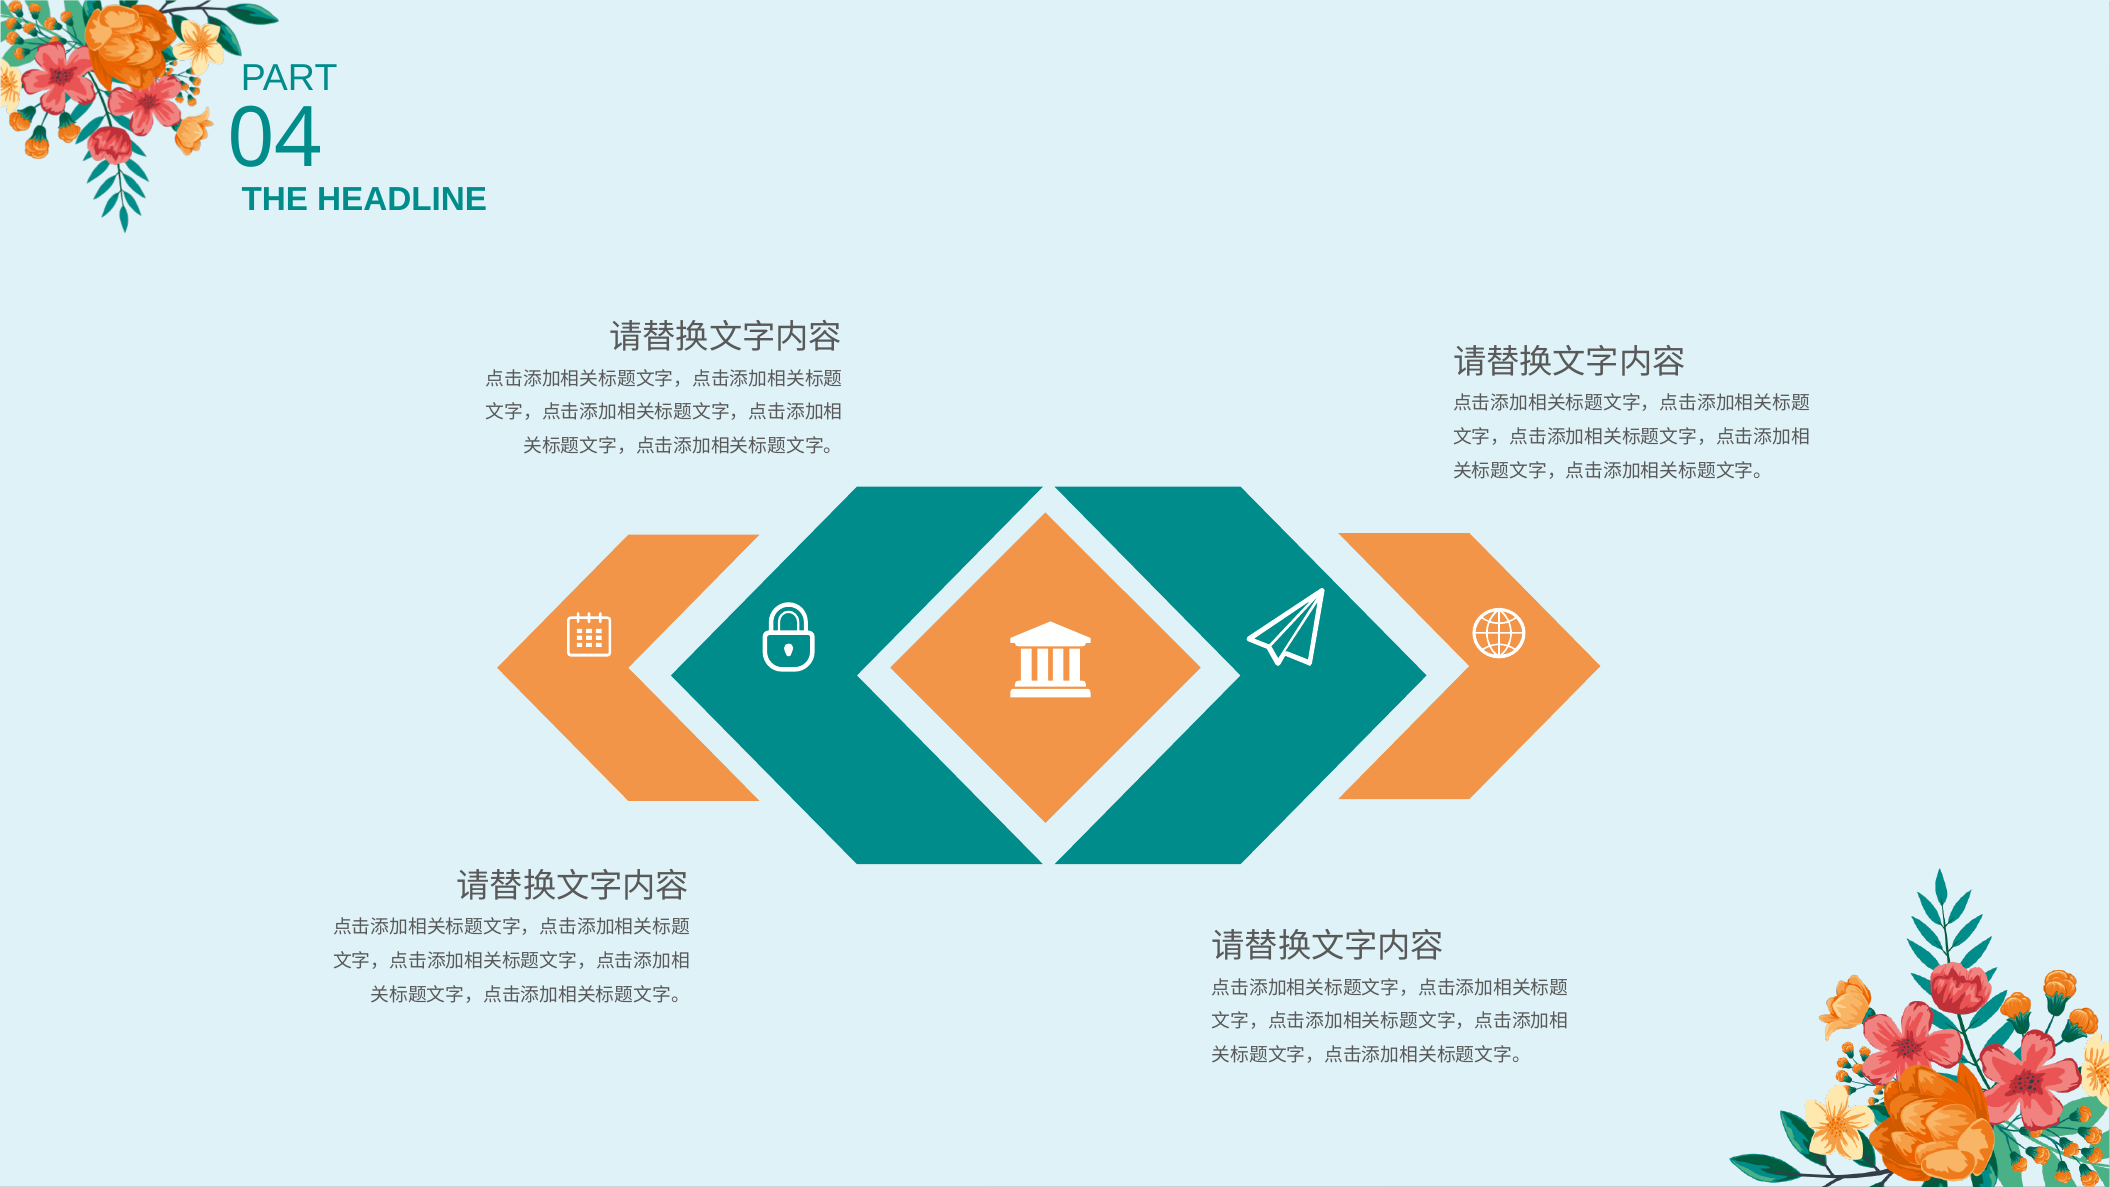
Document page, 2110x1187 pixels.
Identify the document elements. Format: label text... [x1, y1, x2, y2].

text_box 请替换文字内容 点击添加相关标题文字，点击添加相关标题文字，点击添加相关标题文字，点击添加相关标题文字，点击添加相关标题文字。 [1438, 312, 1843, 489]
picture [1725, 859, 2110, 1187]
text_box 请替换文字内容 点击添加相关标题文字，点击添加相关标题文字，点击添加相关标题文字，点击添加相关标题文字，点击添加相关标题文字。 [452, 288, 857, 464]
text_box [495, 533, 762, 802]
text_box [1246, 587, 1325, 666]
text_box 请替换文字内容 点击添加相关标题文字，点击添加相关标题文字，点击添加相关标题文字，点击添加相关标题文字，点击添加相关标题文字。 [1196, 896, 1602, 1073]
text_box [669, 485, 1046, 866]
text_box PART [226, 45, 353, 106]
text_box THE HEADLINE [226, 170, 503, 225]
text_box 04 [212, 75, 338, 191]
text_box 请替换文字内容 点击添加相关标题文字，点击添加相关标题文字，点击添加相关标题文字，点击添加相关标题文字，点击添加相关标题文字。 [299, 836, 705, 1013]
text_box [1472, 607, 1526, 659]
text_box [1052, 485, 1428, 866]
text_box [890, 512, 1201, 823]
text_box [1335, 531, 1602, 801]
picture [1, 1, 281, 239]
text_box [567, 612, 612, 657]
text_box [762, 602, 815, 672]
